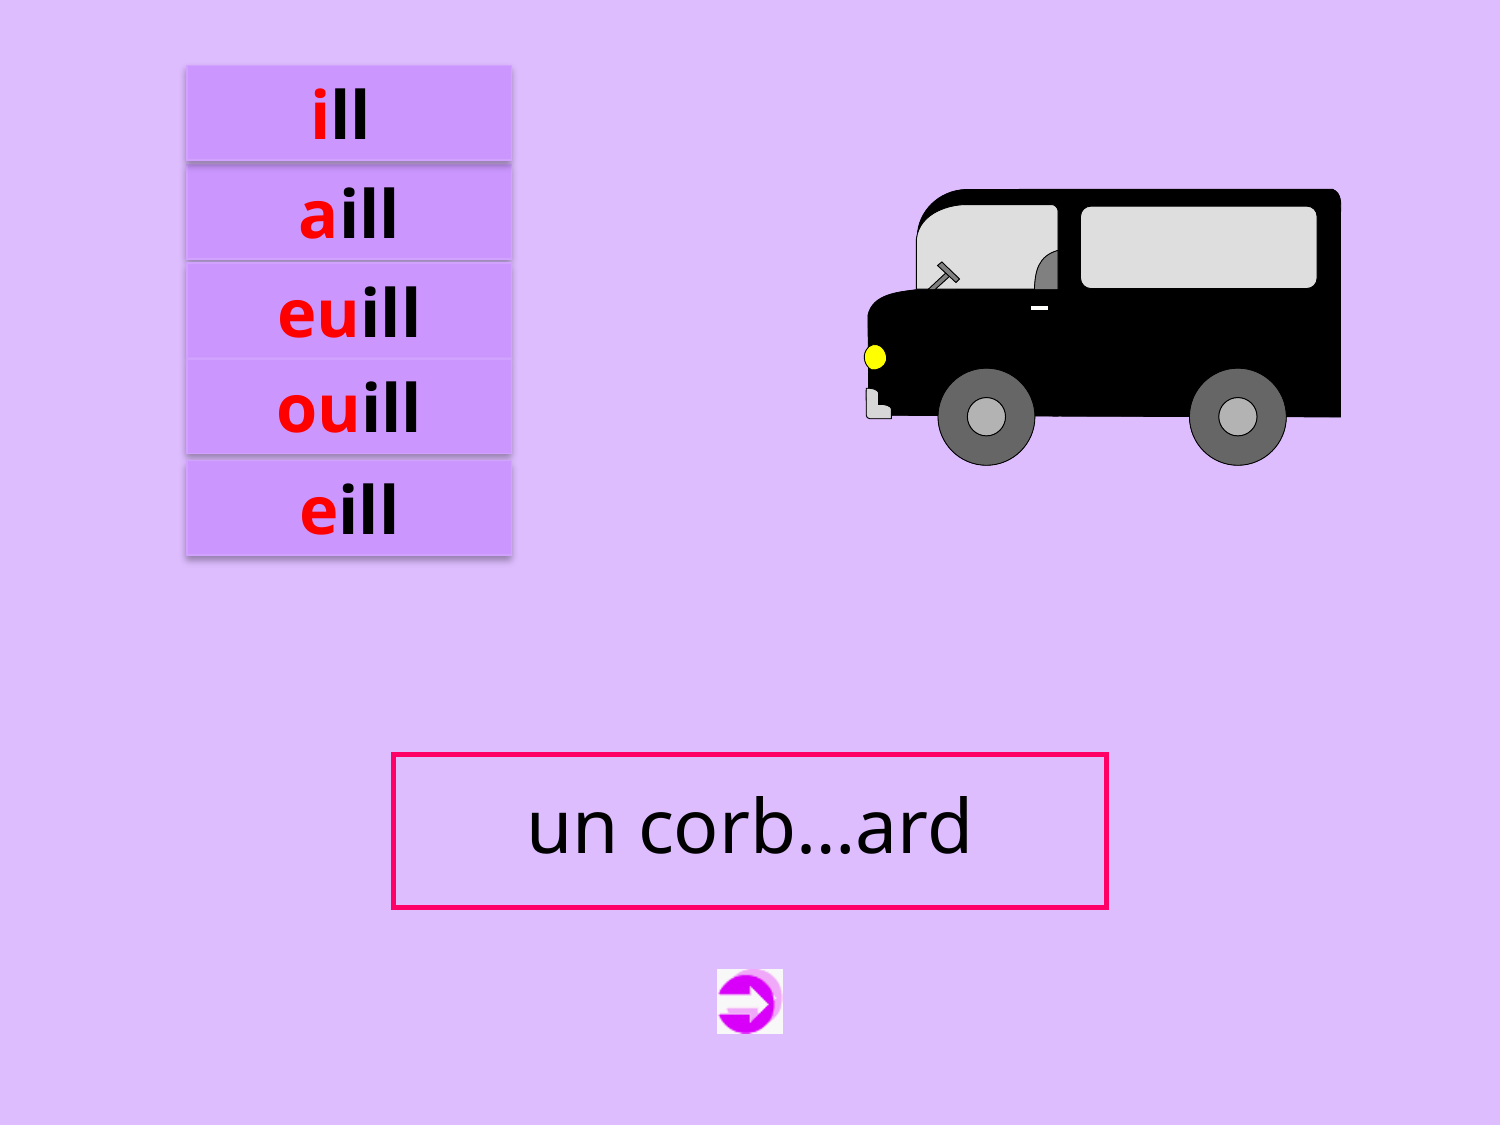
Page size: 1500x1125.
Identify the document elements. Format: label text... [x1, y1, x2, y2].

text_box eill [186, 460, 512, 556]
text_box [185, 65, 511, 162]
picture [716, 969, 783, 1035]
text_box [0, 0, 1500, 1125]
text_box ouill [186, 358, 512, 454]
picture [863, 188, 1343, 467]
text_box euill [186, 262, 512, 358]
text_box aill [186, 170, 512, 259]
text_box un corb…ard [393, 754, 1107, 908]
